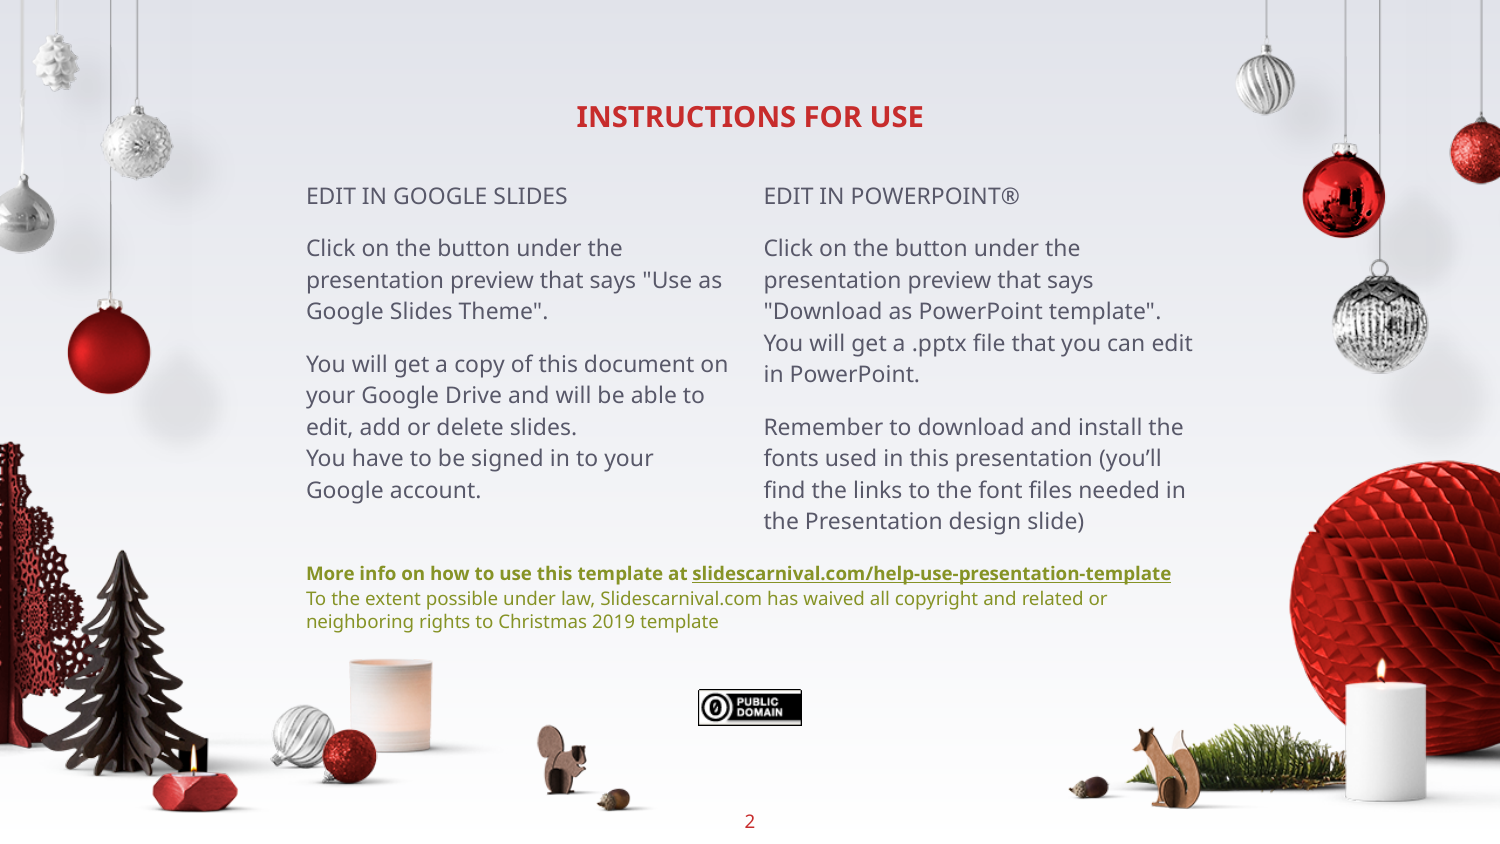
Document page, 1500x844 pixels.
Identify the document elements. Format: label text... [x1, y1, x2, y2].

list EDIT IN POWERPOINT® Click on the button under the presentation preview that says "Download as PowerPoint template". You will get a .pptx file that you can edit in PowerPoint. Remember to download and install the fonts used in this presentation (you’ll find the links to the font files needed in the Presentation design slide) [763, 177, 1196, 540]
title INSTRUCTIONS FOR USE [306, 80, 1196, 156]
list EDIT IN GOOGLE SLIDES Click on the button under the presentation preview that says "Use as Google Slides Theme". You will get a copy of this document on your Google Drive and will be able to edit, add or delete slides. You have to be signed in to your Google account. [306, 177, 738, 540]
slide_number ‹#› [705, 795, 795, 839]
picture [0, 0, 1500, 844]
text_box More info on how to use this template at slidescarnival.com/help-use-presentation-template To the extent possible under law, Slidescarnival.com has waived all copyright and related or neighboring rights to Christmas 2019 template [306, 561, 1196, 690]
